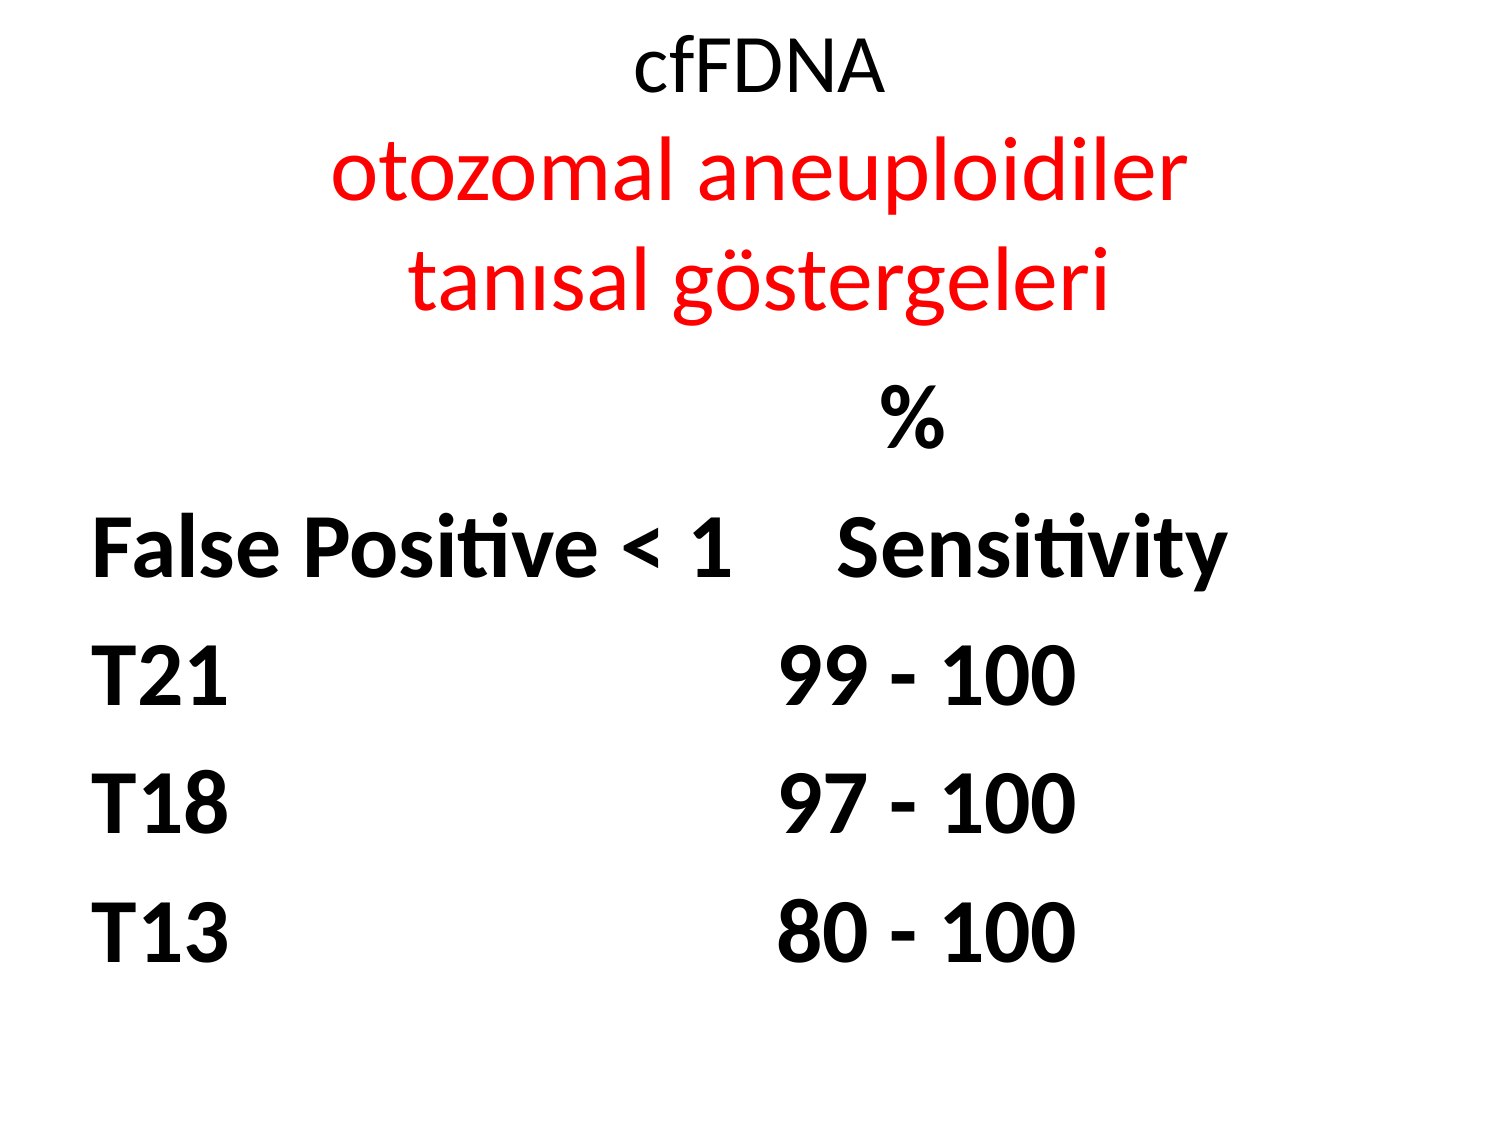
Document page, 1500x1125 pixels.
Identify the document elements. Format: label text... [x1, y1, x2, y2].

title cfFDNA otozomal aneuploidiler tanısal göstergeleri [85, 125, 1436, 313]
list % False Positive < 1 Sensitivity T21 99 - 100 T18 97 - 100 T13 80 - 100 [76, 349, 1427, 1093]
